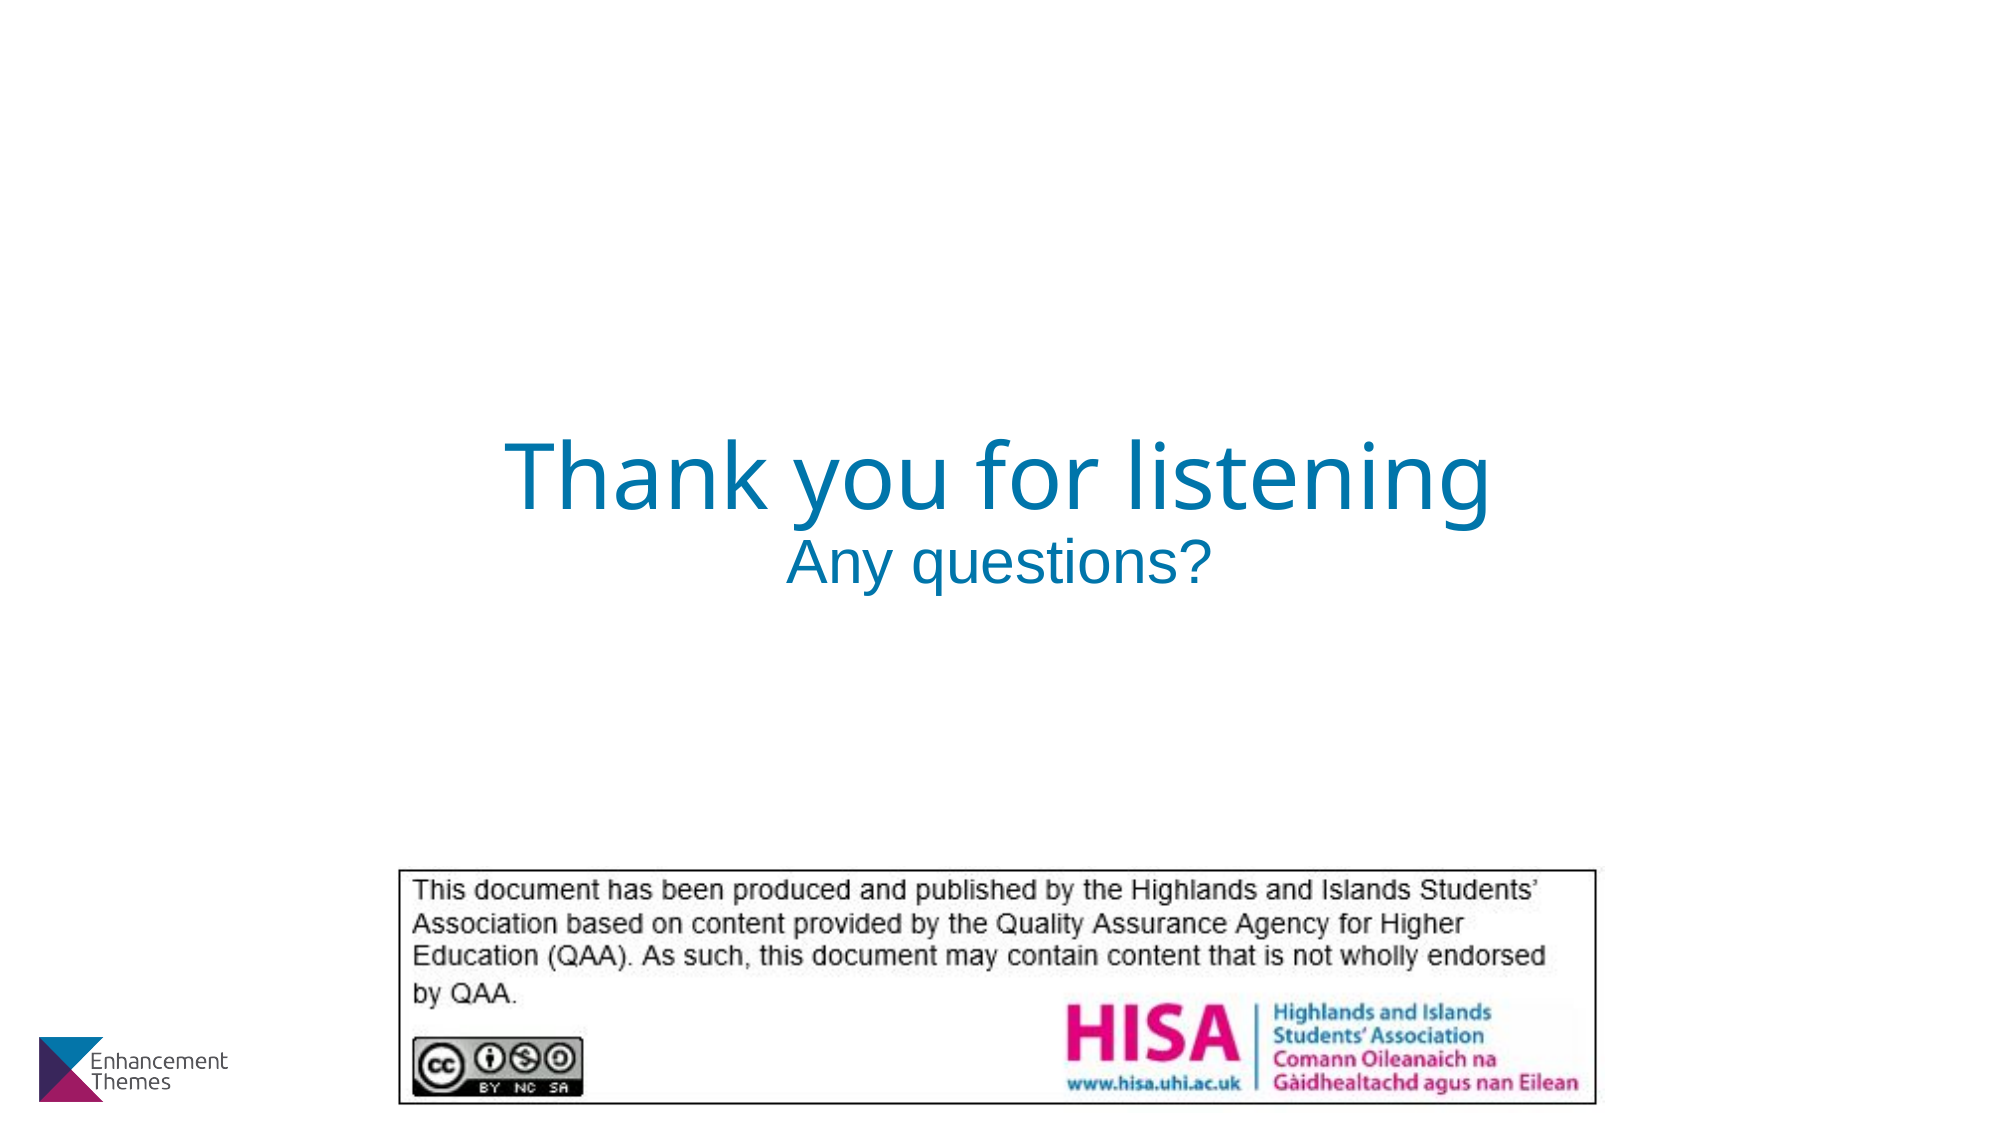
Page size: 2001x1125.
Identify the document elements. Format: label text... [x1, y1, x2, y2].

text_box Thank you for listening Any questions? [197, 423, 1803, 630]
picture [397, 866, 1605, 1113]
picture [39, 1037, 228, 1102]
